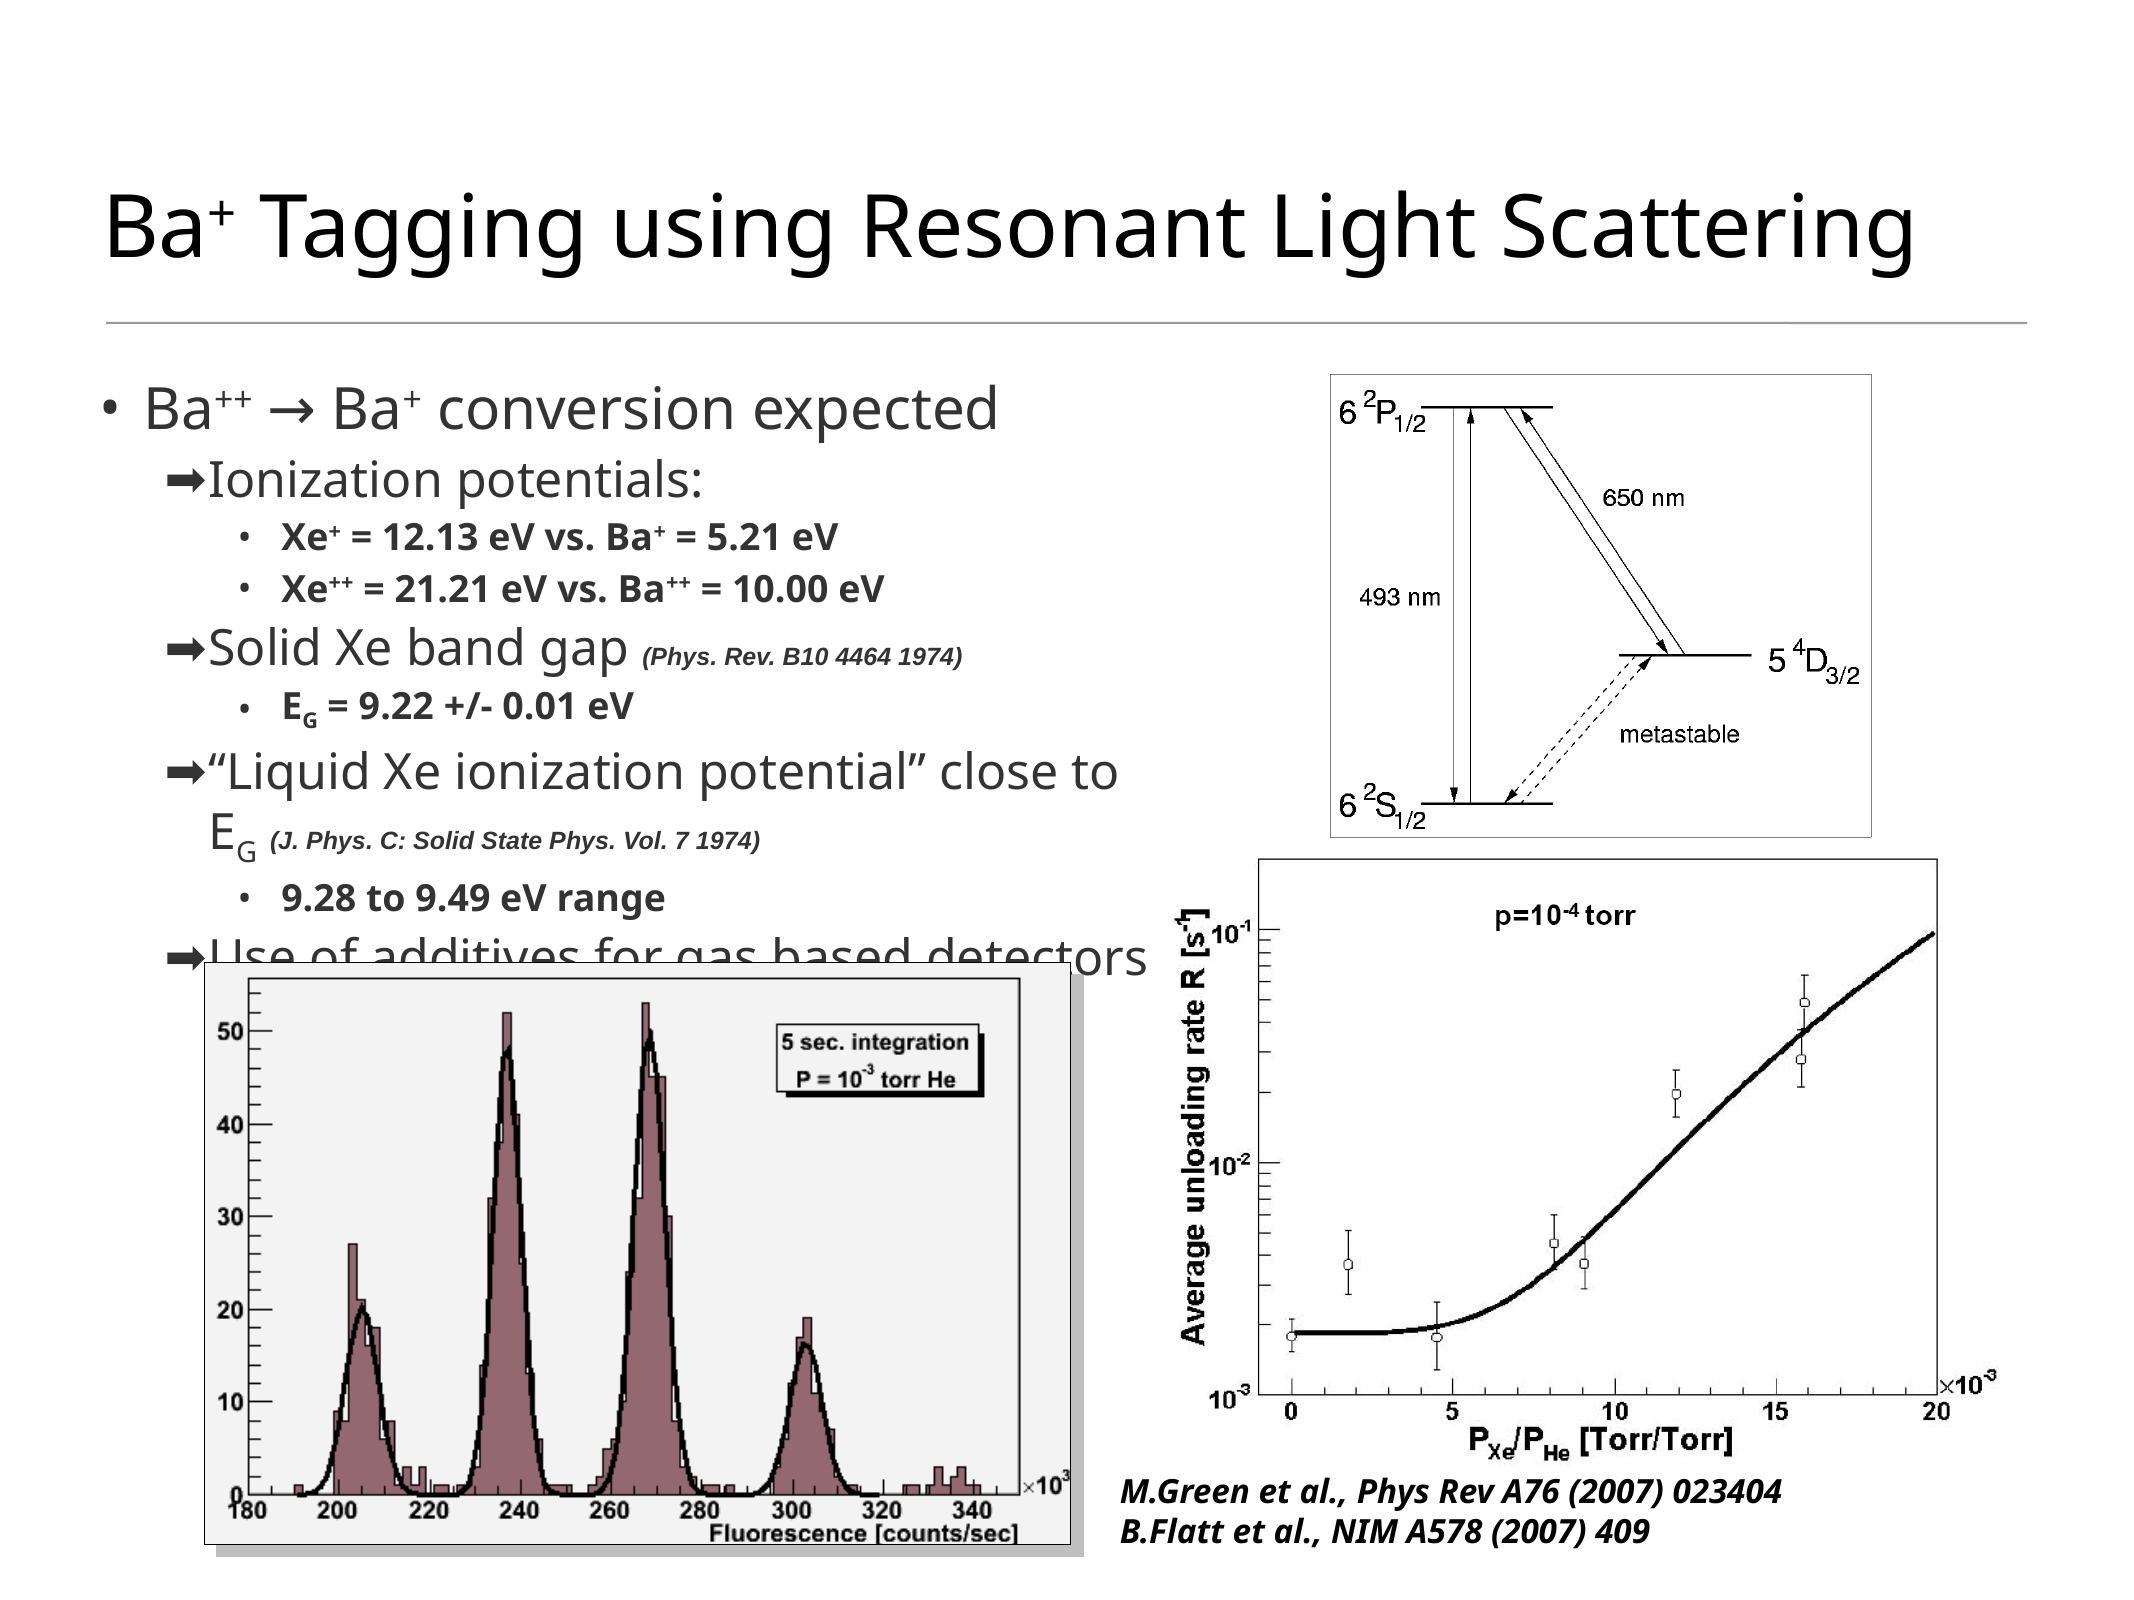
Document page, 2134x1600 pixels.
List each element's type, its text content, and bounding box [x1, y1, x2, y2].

list Ba++ → Ba+ conversion expected Ionization potentials: Xe+ = 12.13 eV vs. Ba+ = 5.21 eV Xe++ = 21.21 eV vs. Ba++ = 10.00 eV Solid Xe band gap (Phys. Rev. B10 4464 1974) EG = 9.22 +/- 0.01 eV “Liquid Xe ionization potential” close to EG (J. Phys. C: Solid State Phys. Vol. 7 1974) 9.28 to 9.49 eV range Use of additives for gas based detectors [91, 361, 1166, 945]
picture [1153, 372, 2017, 1490]
text_box M.Green et al., Phys Rev A76 (2007) 023404 B.Flatt et al., NIM A578 (2007) 409 [1105, 1462, 1799, 1557]
picture [203, 962, 1071, 1545]
title Ba+ Tagging using Resonant Light Scattering [93, 53, 2041, 284]
